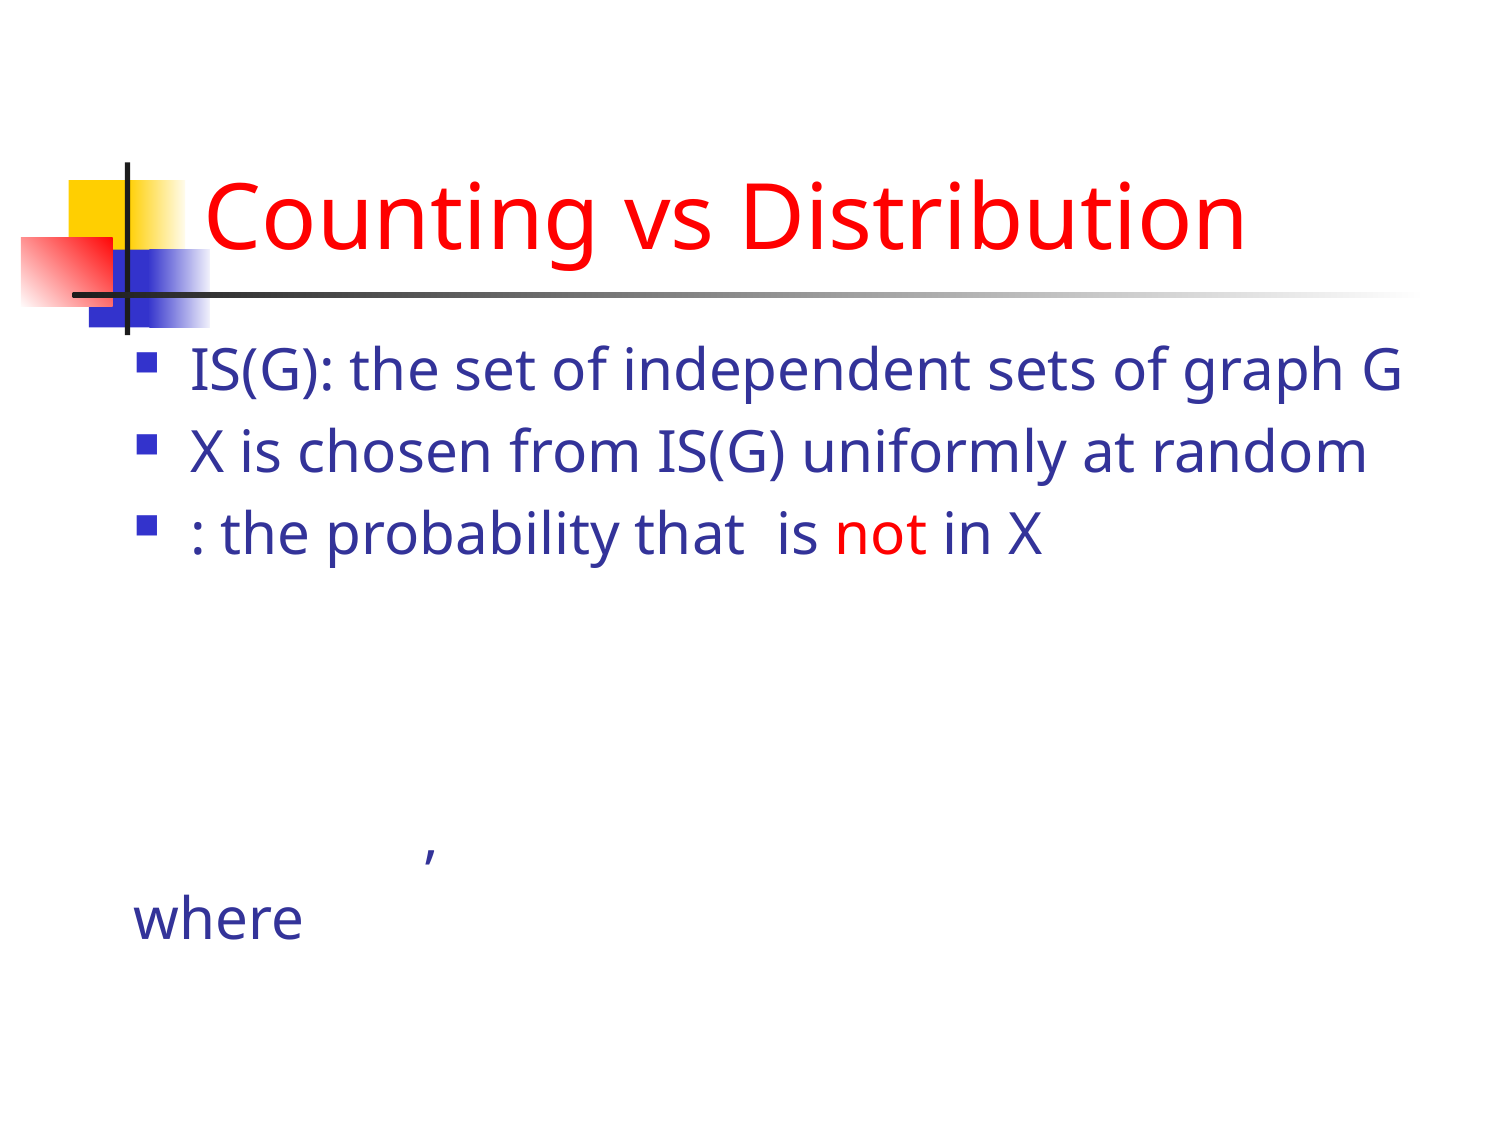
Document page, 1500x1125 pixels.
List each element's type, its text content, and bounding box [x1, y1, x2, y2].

title Counting vs Distribution [188, 34, 1468, 276]
